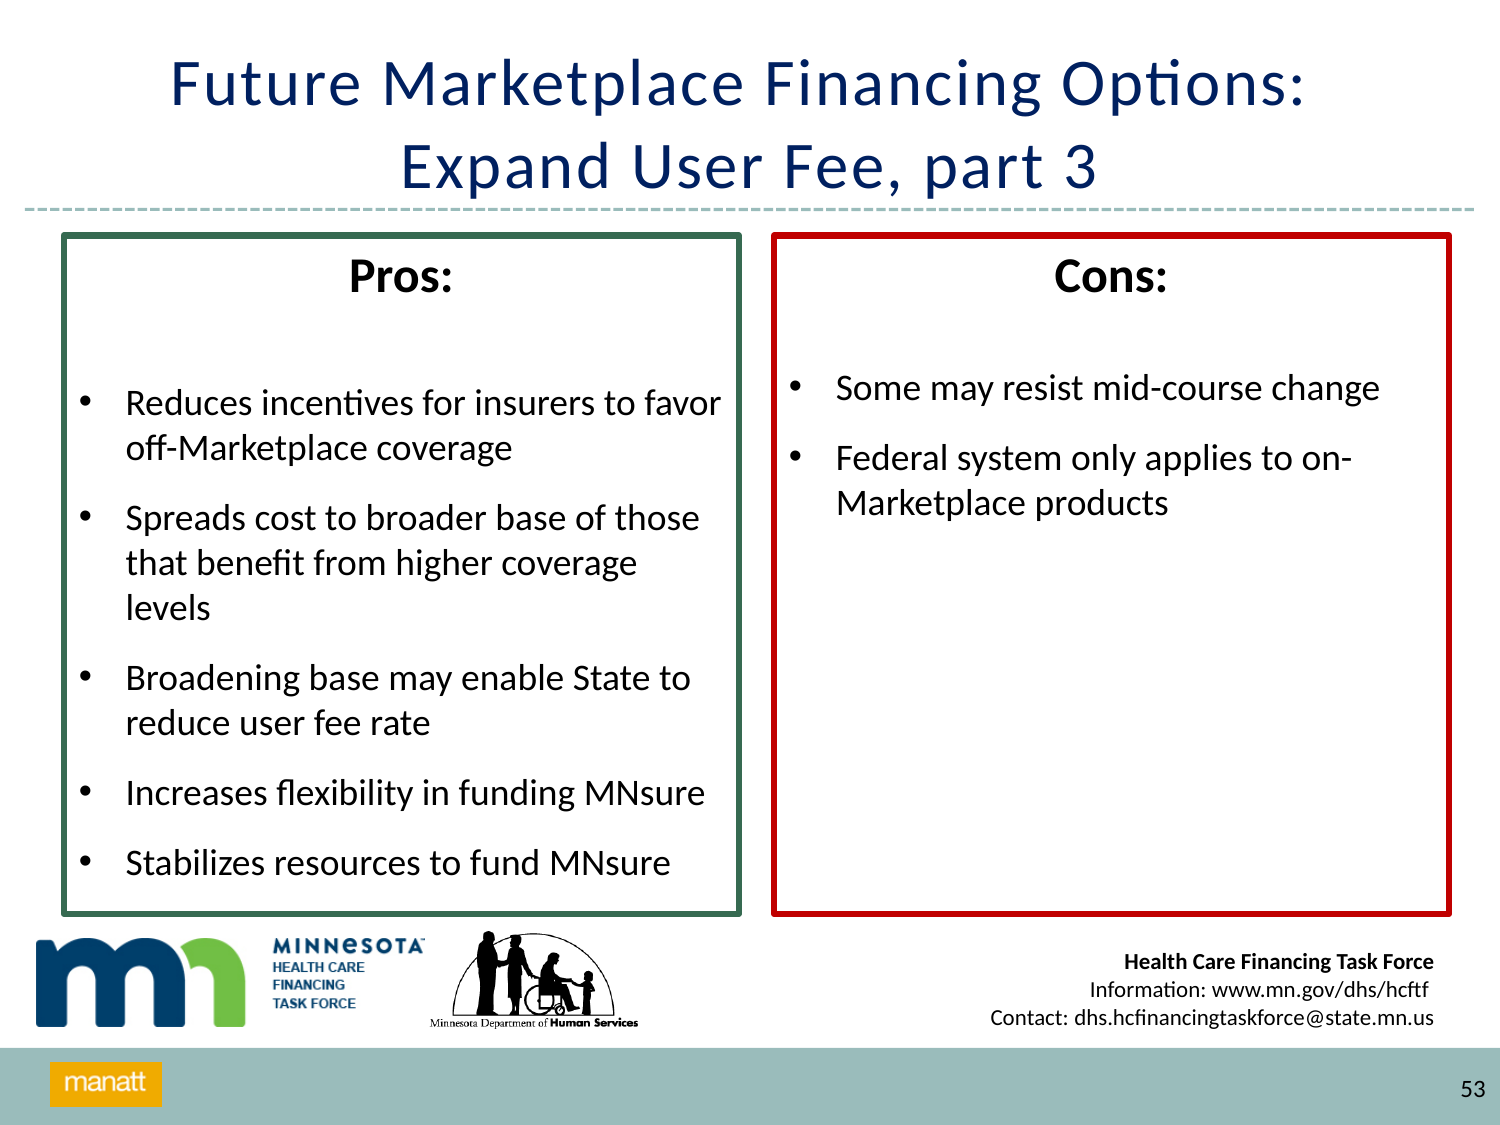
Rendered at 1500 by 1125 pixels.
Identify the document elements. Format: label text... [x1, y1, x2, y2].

text_box Cons: Some may resist mid-course change Federal system only applies to on-Marketplace products [774, 235, 1449, 914]
picture [36, 938, 425, 1027]
picture [429, 930, 638, 1029]
text_box Pros: Reduces incentives for insurers to favor off-Marketplace coverage Spreads cost to broader base of those that benefit from higher coverage levels Broadening base may enable State to reduce user fee rate Increases flexibility in funding MNsure Stabilizes resources to fund MNsure [63, 235, 739, 914]
text_box 53 [1150, 1065, 1500, 1125]
title Future Marketplace Financing Options: Expand User Fee, part 3 [49, 37, 1450, 210]
picture [49, 1062, 162, 1108]
